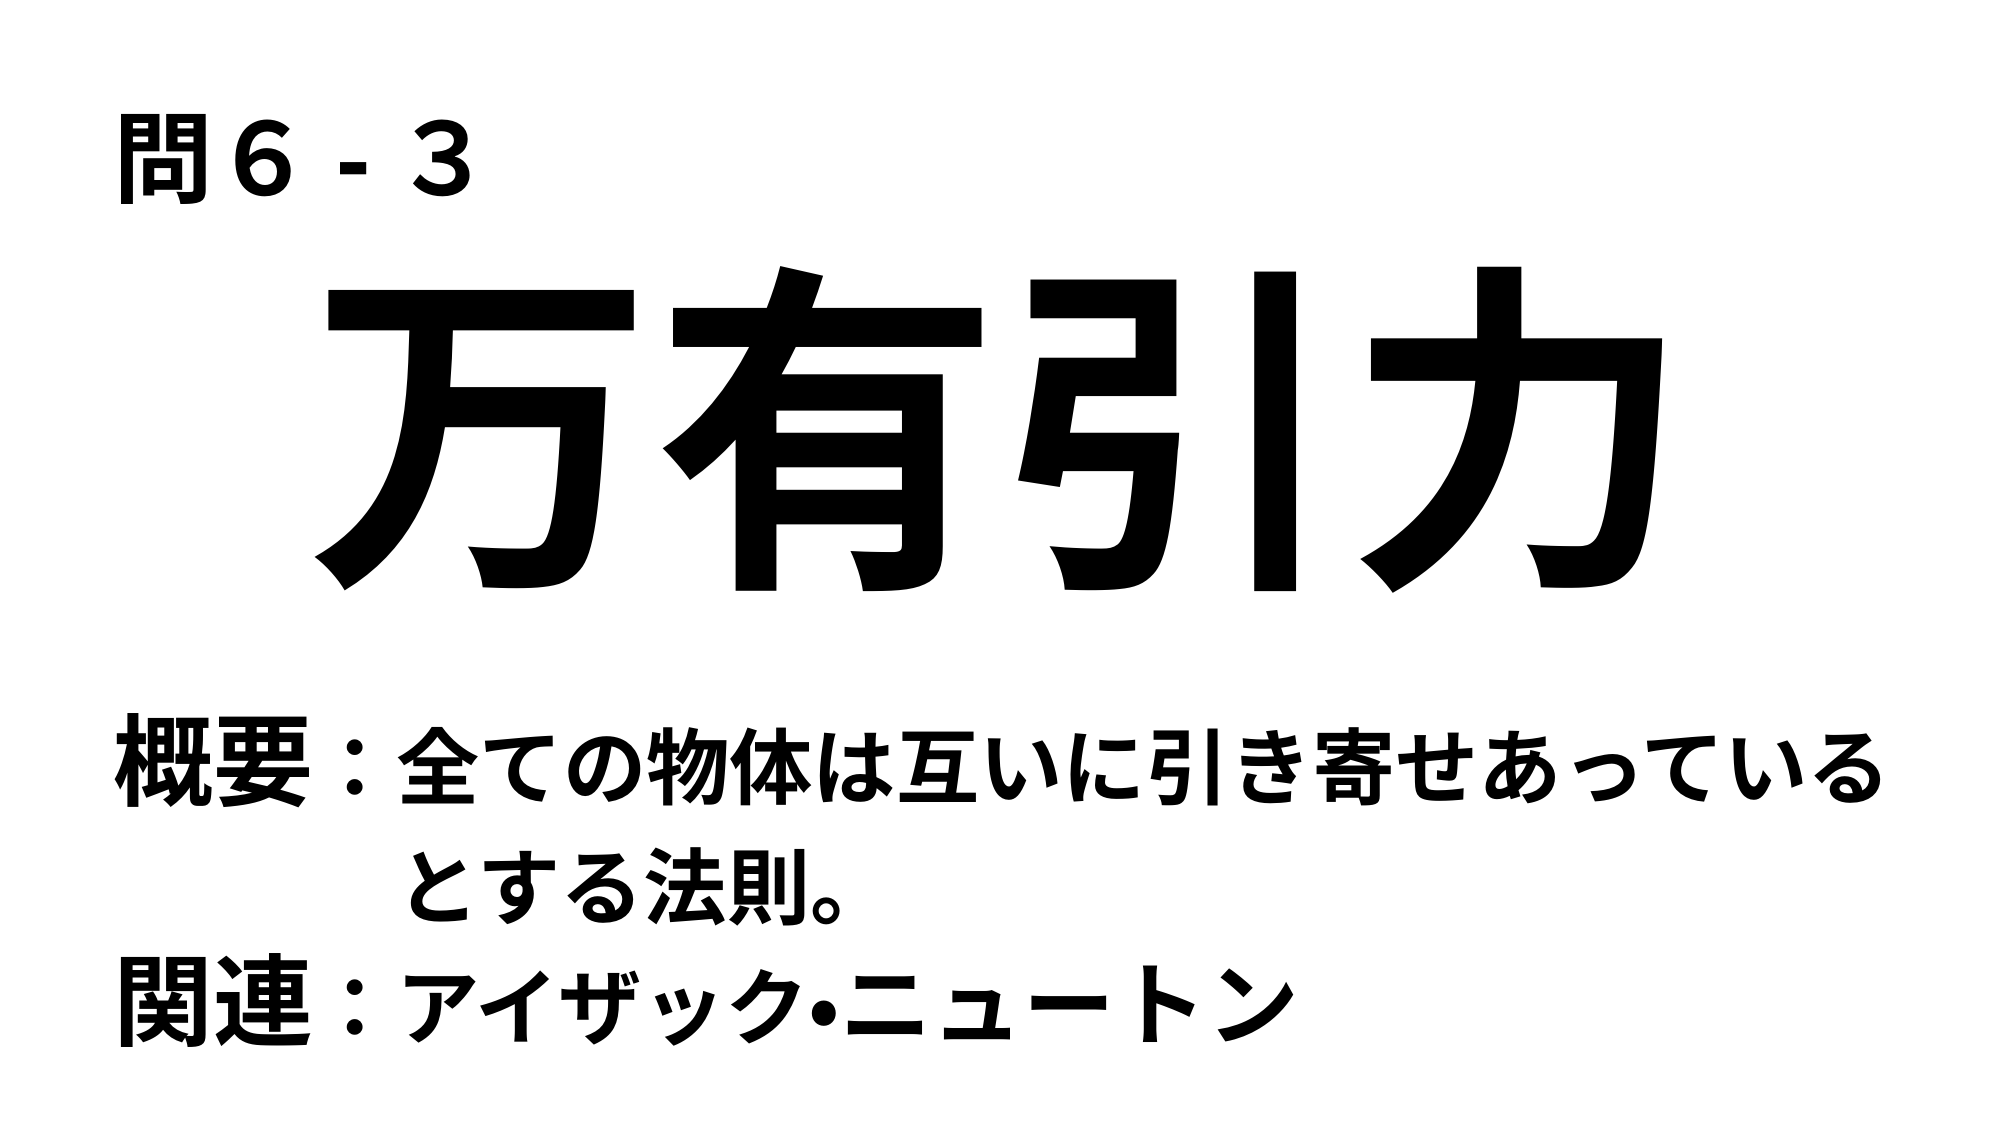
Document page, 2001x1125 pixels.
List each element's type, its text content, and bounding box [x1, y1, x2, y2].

text_box 問６-３ [98, 87, 783, 206]
text_box 万有引力 [23, 206, 1977, 637]
text_box 概要：全ての物体は互いに引き寄せあっている とする法則。 関連：アイザック・ニュートン [98, 690, 2000, 1066]
